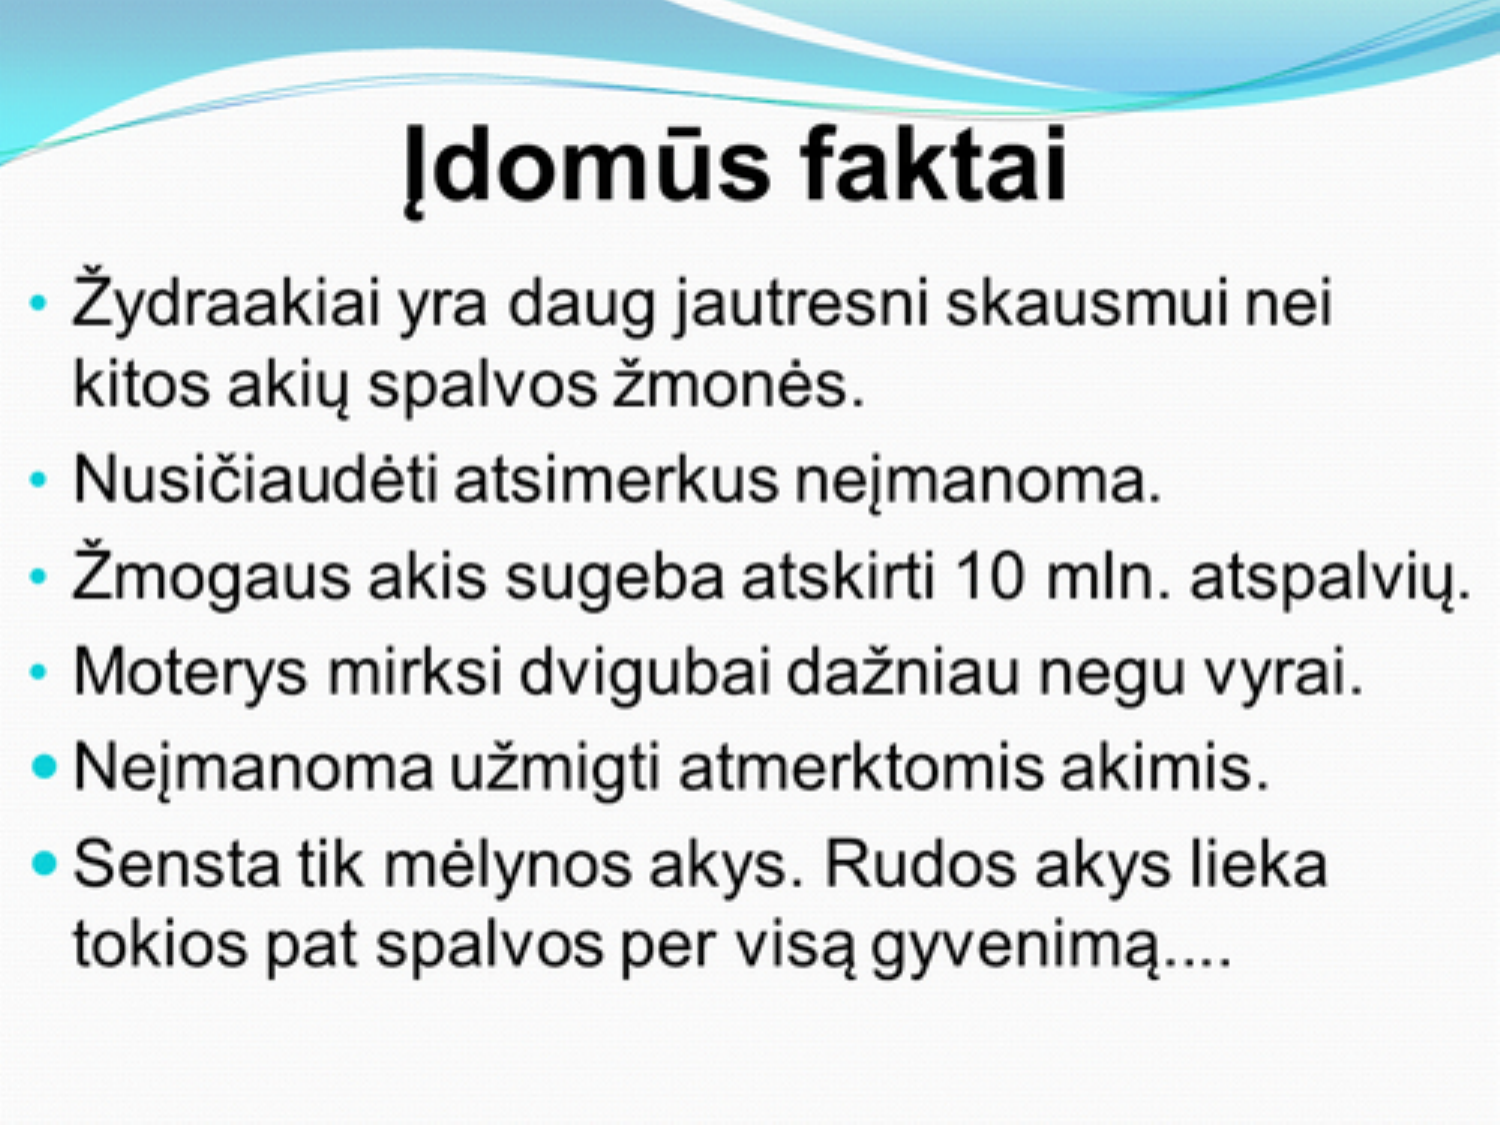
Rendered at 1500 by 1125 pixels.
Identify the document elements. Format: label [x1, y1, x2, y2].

list [0, 0, 1500, 1125]
